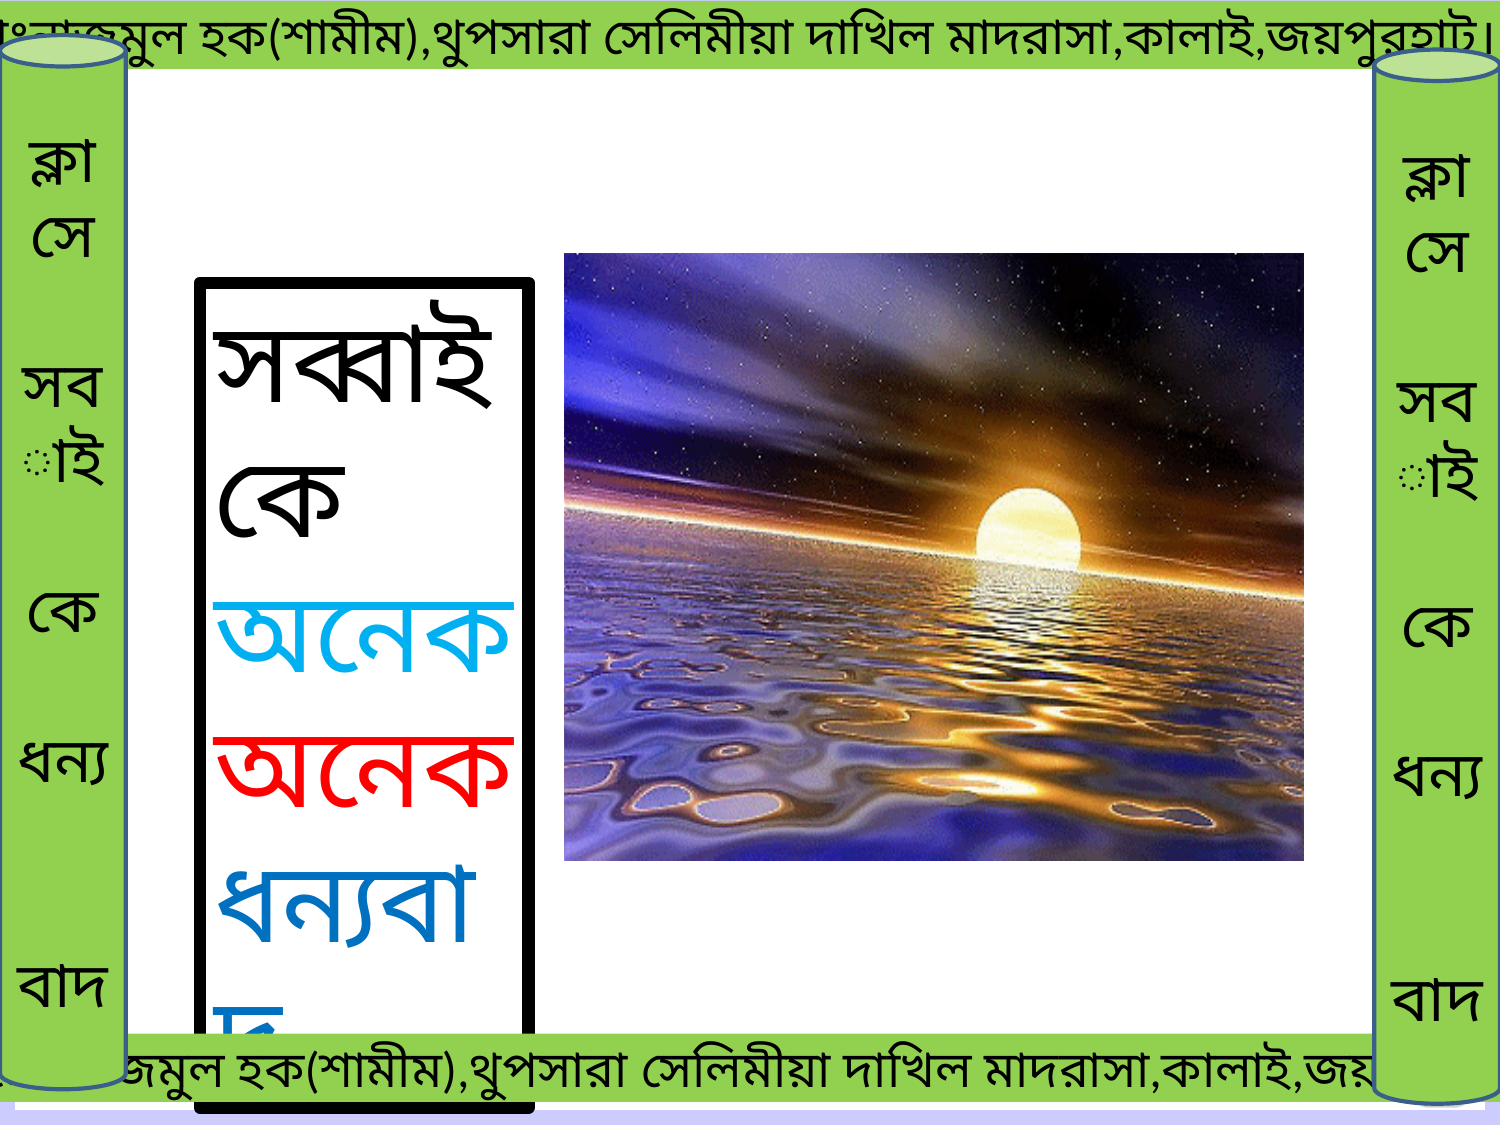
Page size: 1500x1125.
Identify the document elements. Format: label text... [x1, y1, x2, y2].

text_box সব্বাইকে অনেক অনেক ধন্যবাদ[ [] [199, 282, 529, 1031]
text_box মোঃনাজমুল হক(শামীম),থুপসারা সেলিমীয়া দাখিল মাদরাসা,কালাই,জয়পুরহাট। [0, 1031, 1407, 1105]
text_box ক্লাসে সবাই কে ধন্য বাদ [1372, 47, 1500, 1106]
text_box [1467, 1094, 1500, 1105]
text_box ক্লাসে সবাই কে ধন্য বাদ [0, 32, 128, 1092]
text_box মোঃনাজমুল হক(শামীম),থুপসারা সেলিমীয়া দাখিল মাদরাসা,কালাই,জয়পুরহাট। [0, 0, 1500, 72]
picture [563, 252, 1304, 861]
